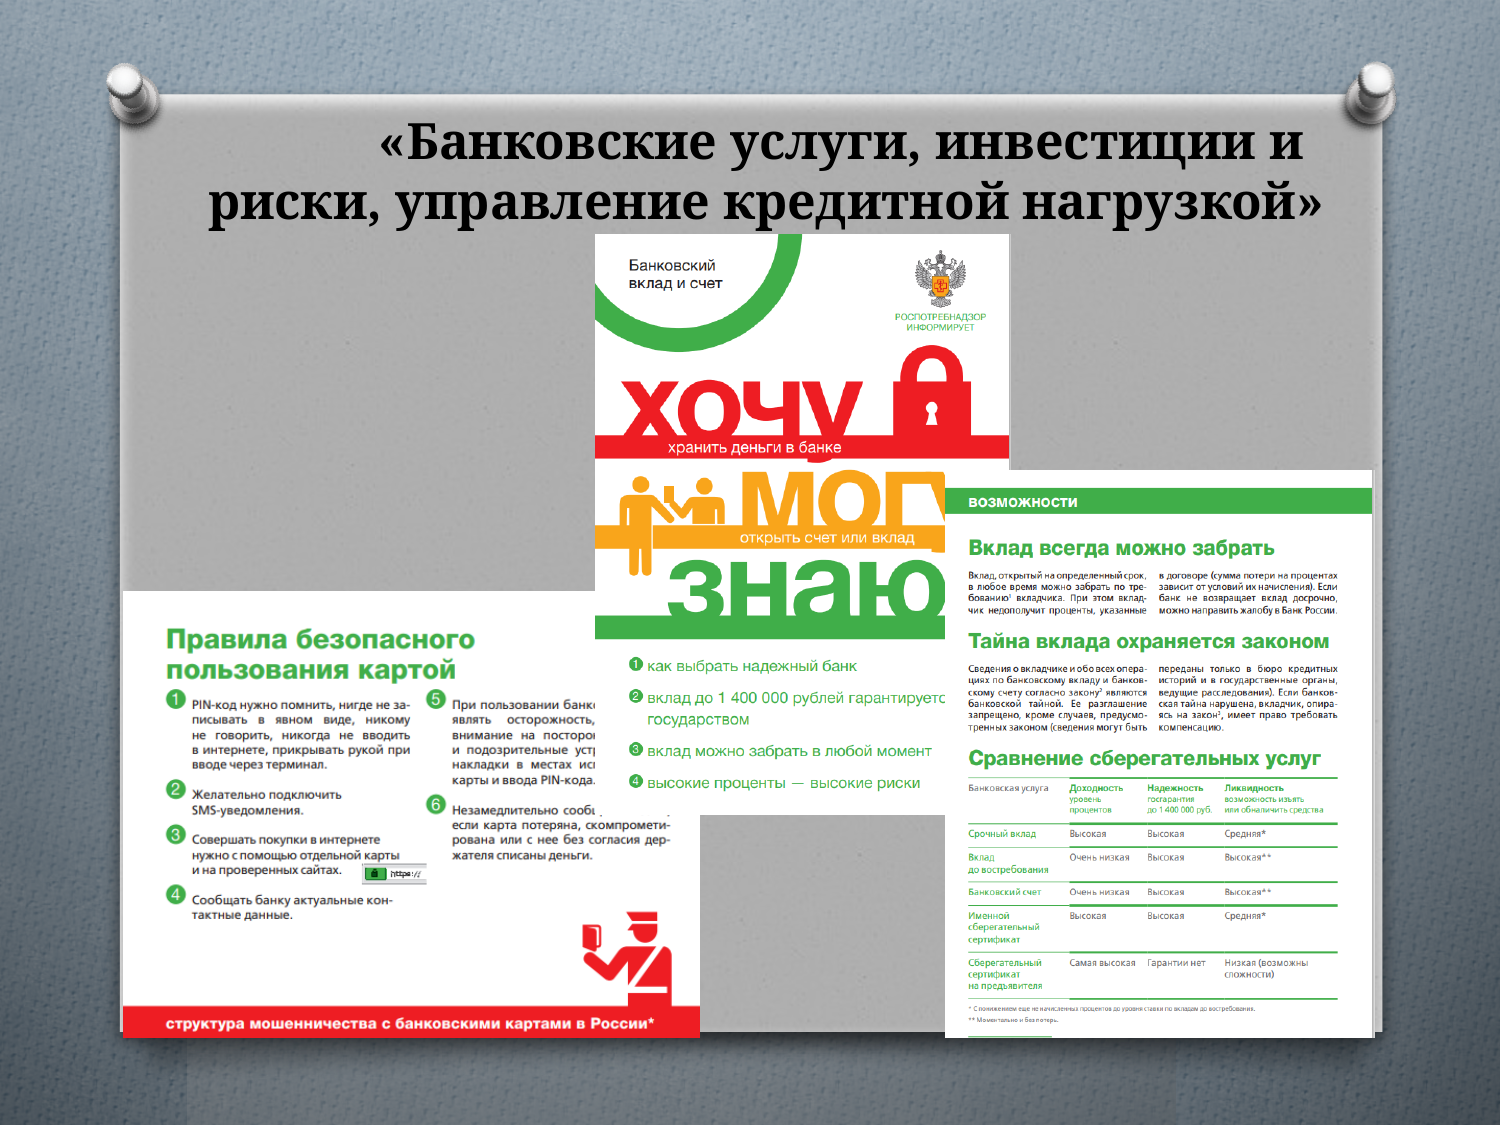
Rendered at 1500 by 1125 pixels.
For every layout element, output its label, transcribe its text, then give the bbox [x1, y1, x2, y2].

text_box «Банковские услуги, инвестиции и риски, управление кредитной нагрузкой» [193, 101, 1340, 297]
picture [75, 29, 198, 153]
picture [123, 234, 1375, 1038]
picture [1317, 35, 1439, 156]
